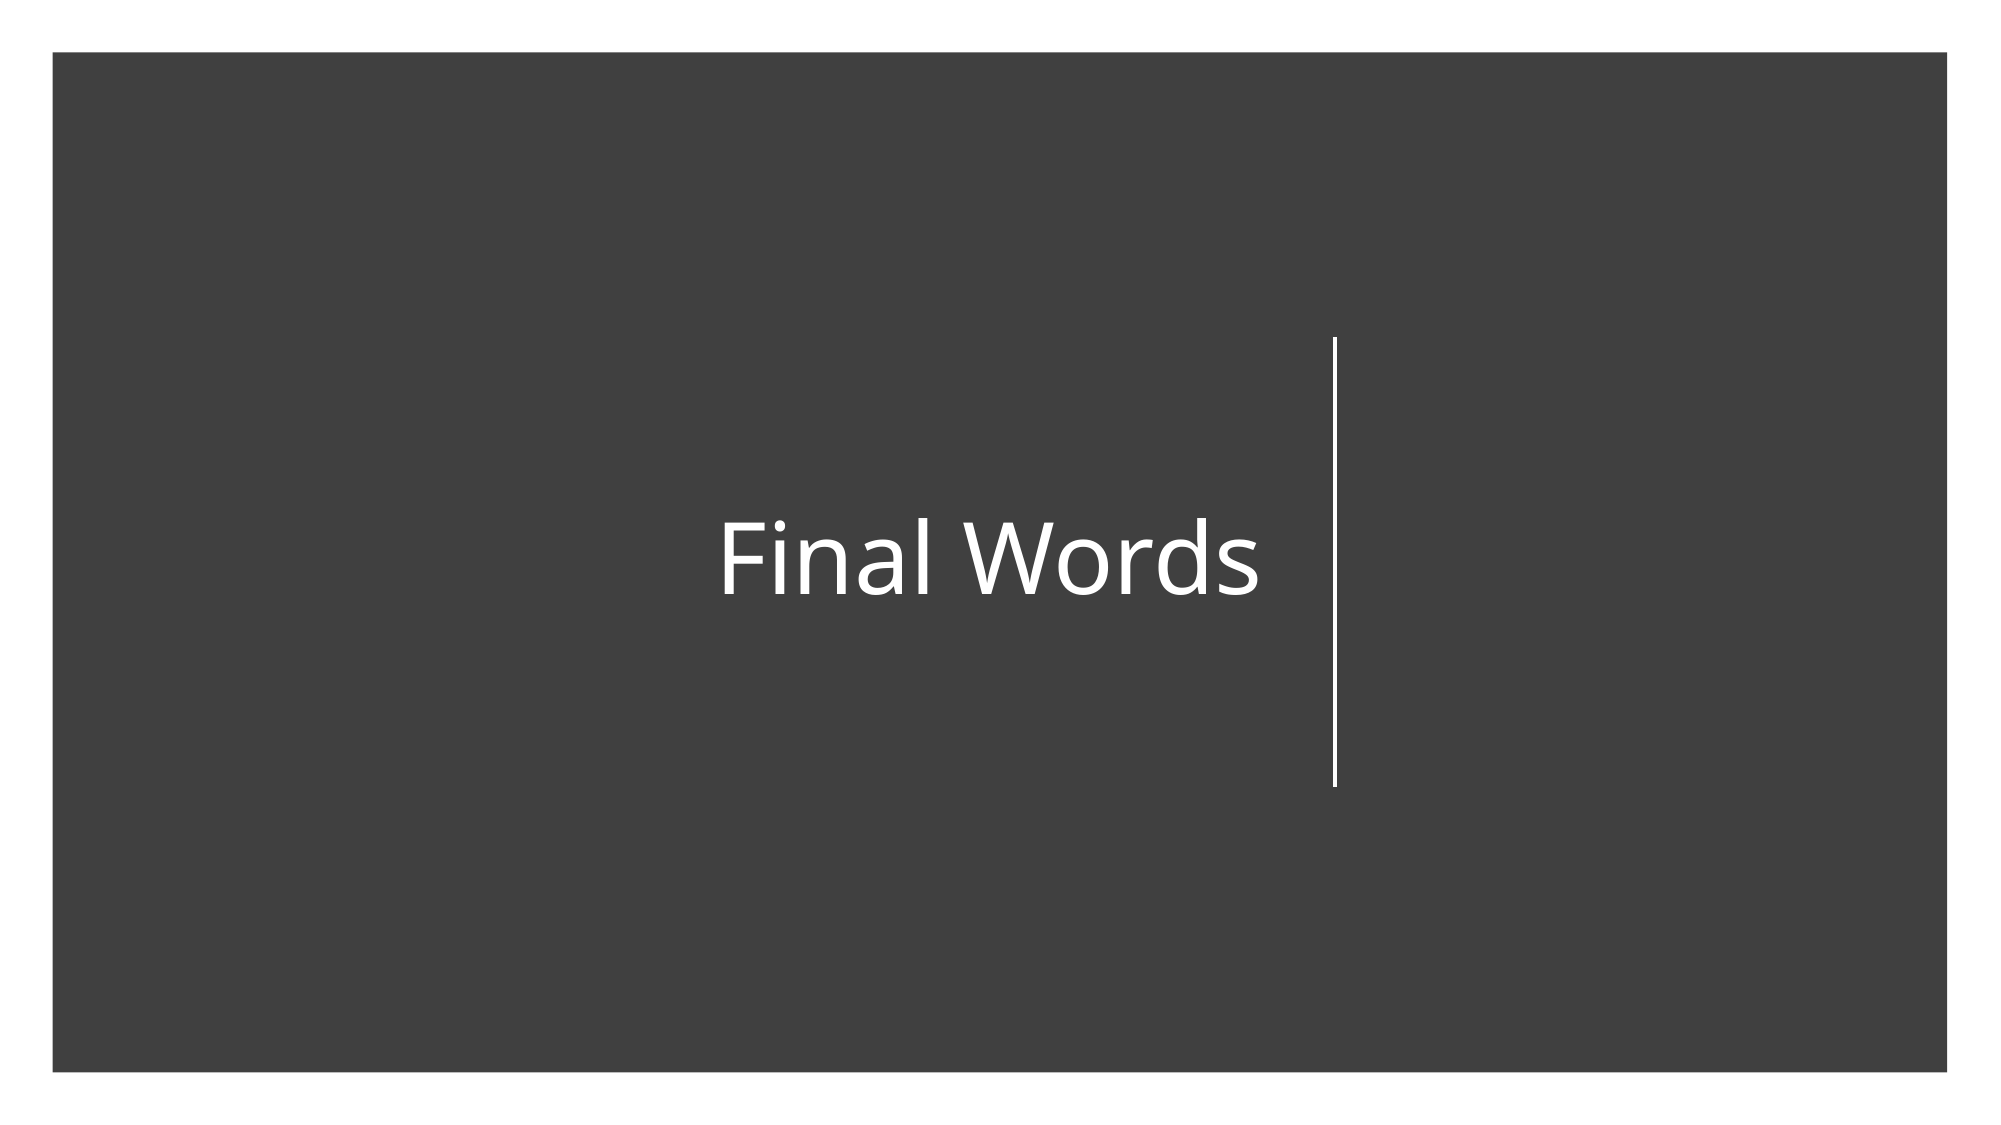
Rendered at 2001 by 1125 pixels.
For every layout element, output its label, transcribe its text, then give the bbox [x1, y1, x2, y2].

title Final Words [168, 158, 1278, 967]
text_box [52, 51, 1948, 1073]
